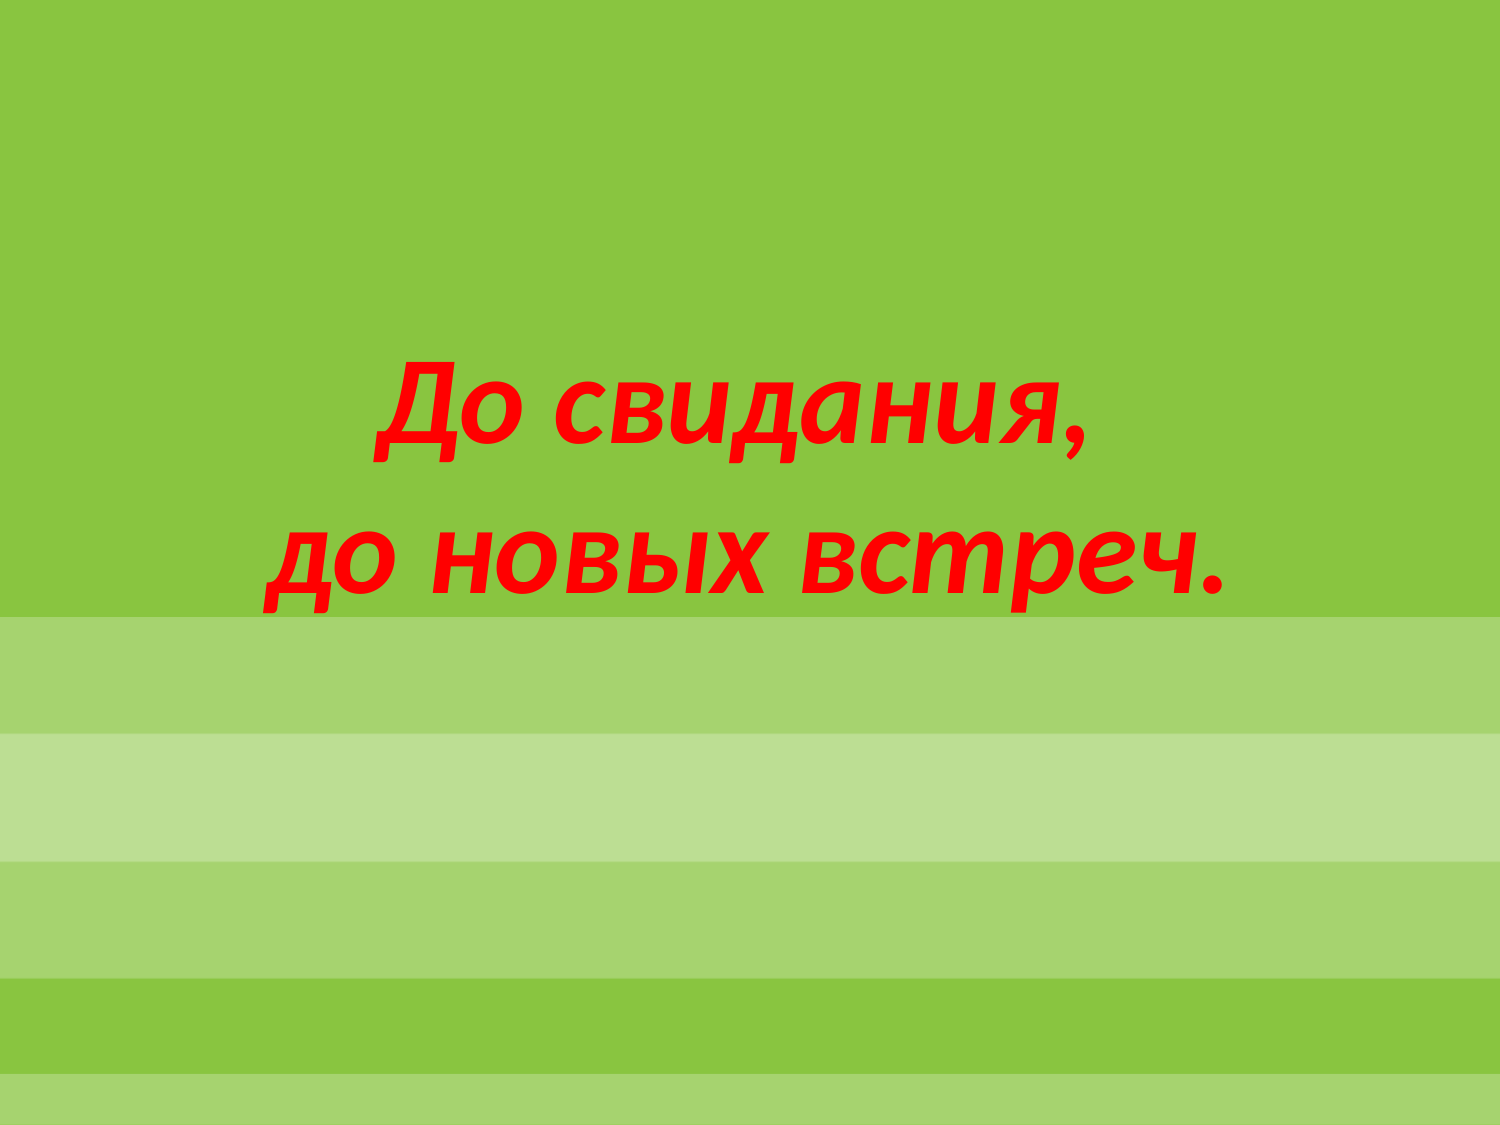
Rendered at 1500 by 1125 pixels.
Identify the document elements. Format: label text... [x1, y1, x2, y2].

picture [0, 617, 1500, 1125]
title До свидания, до новых встреч. [112, 326, 1388, 627]
